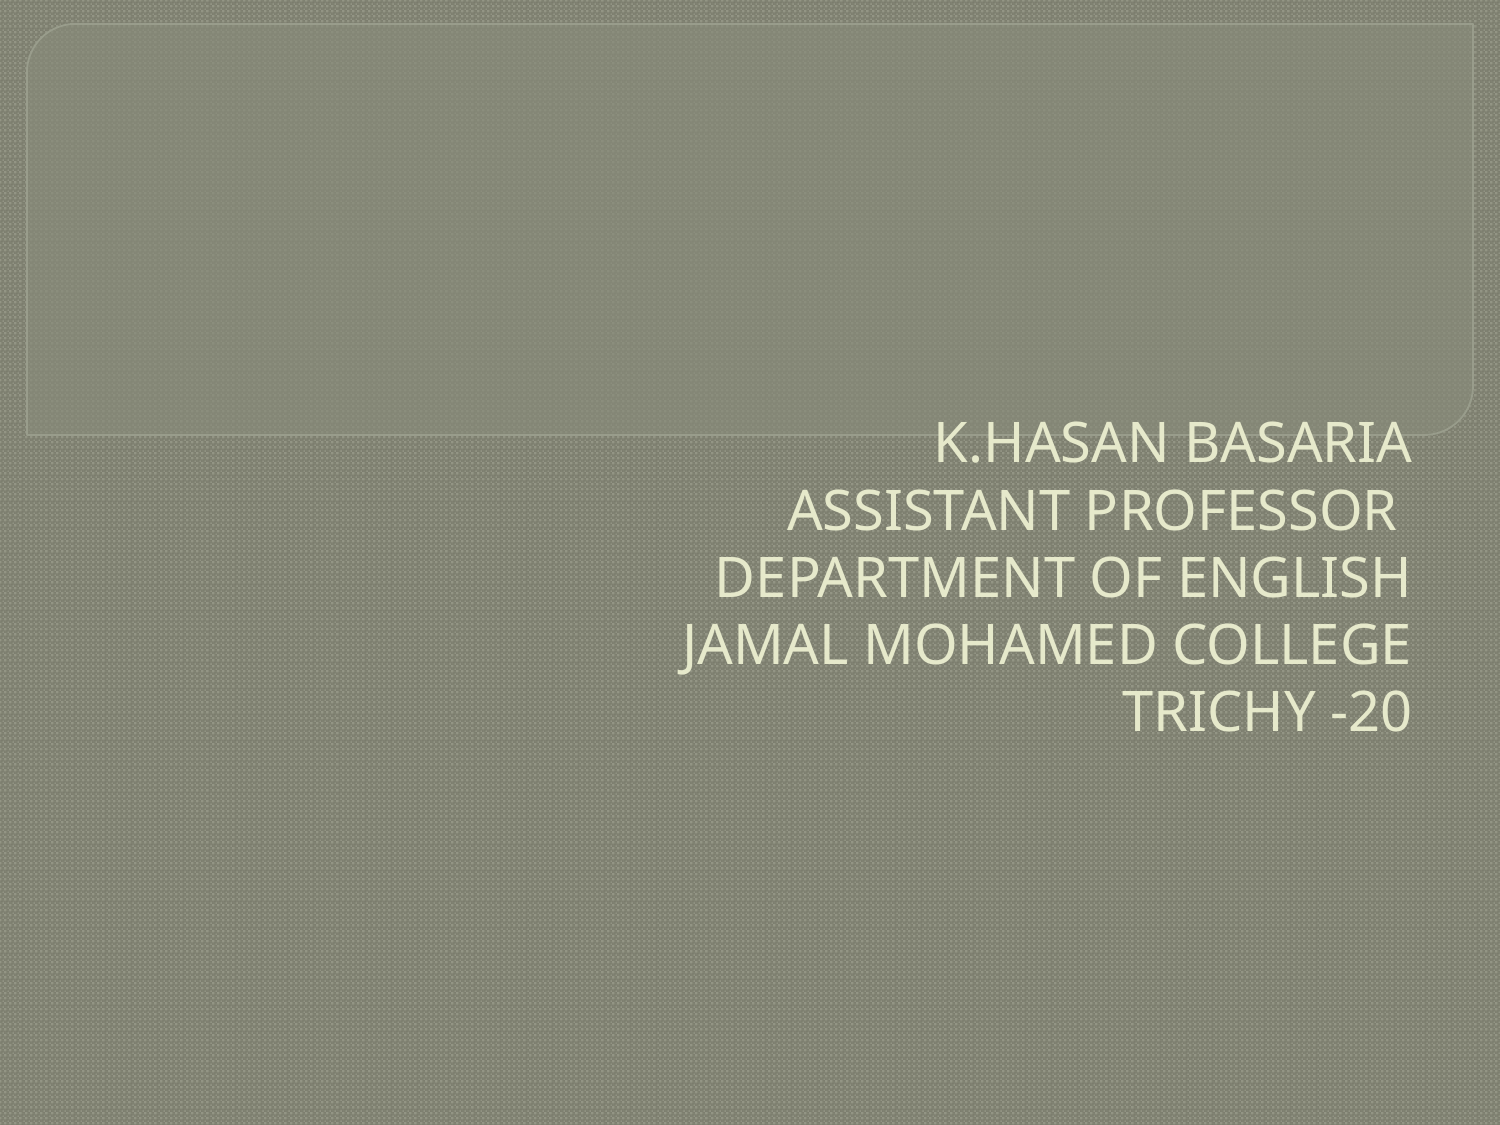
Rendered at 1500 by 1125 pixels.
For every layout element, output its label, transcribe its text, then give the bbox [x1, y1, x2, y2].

title K.HASAN BASARIA ASSISTANT PROFESSOR DEPARTMENT OF ENGLISH JAMAL MOHAMED COLLEGE TRICHY -20 [76, 62, 1450, 750]
